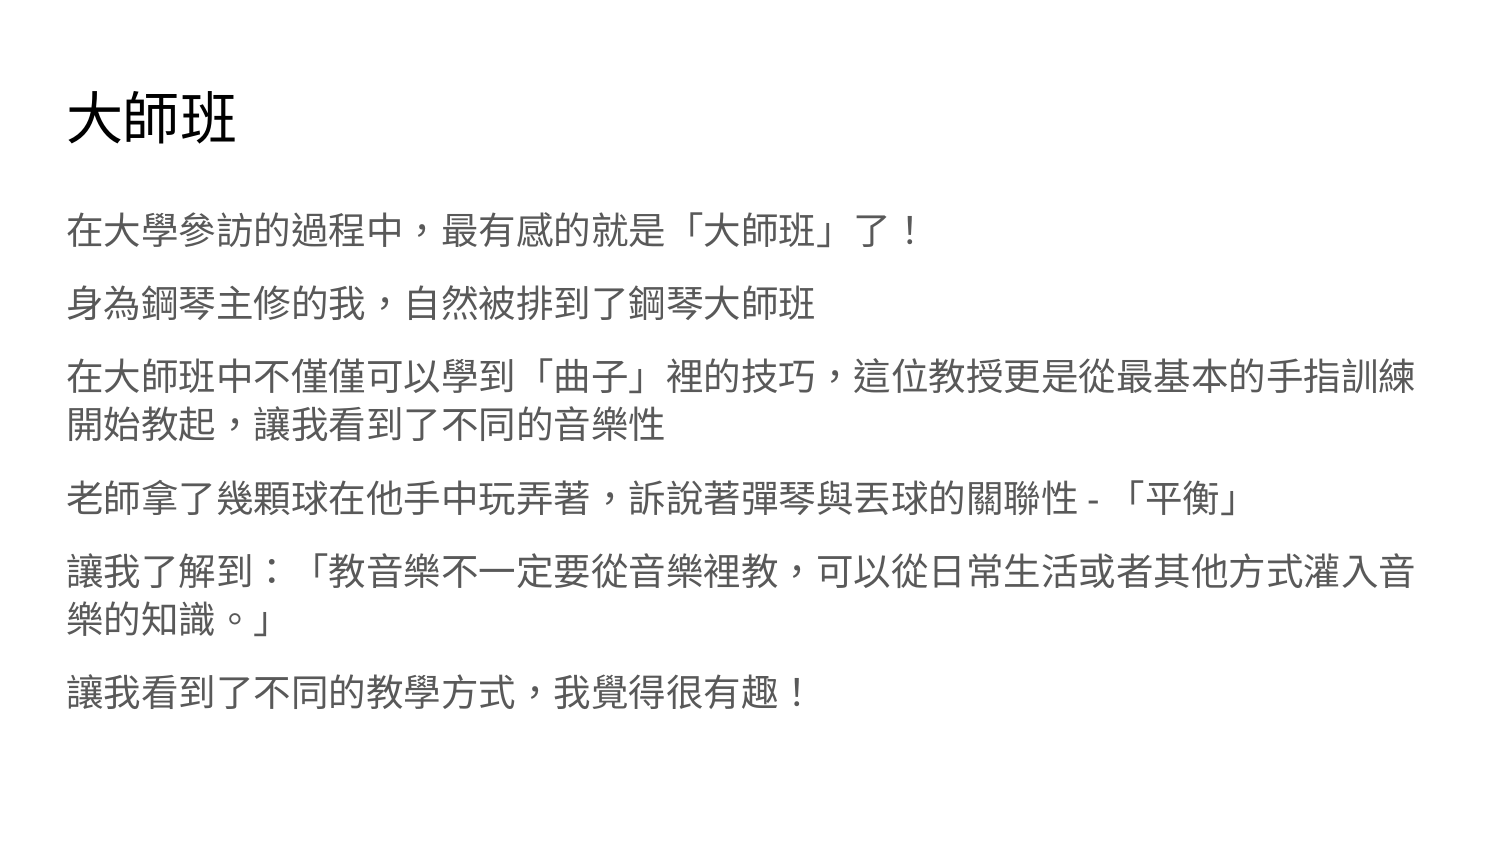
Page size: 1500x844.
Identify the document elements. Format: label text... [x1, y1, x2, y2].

title 大師班 [51, 72, 1449, 167]
list 在大學參訪的過程中，最有感的就是「大師班」了！ 身為鋼琴主修的我，自然被排到了鋼琴大師班 在大師班中不僅僅可以學到「曲子」裡的技巧，這位教授更是從最基本的手指訓練開始教起，讓我看到了不同的音樂性 老師拿了幾顆球在他手中玩弄著，訴說著彈琴與丟球的關聯性-「平衡」 讓我了解到：「教音樂不一定要從音樂裡教，可以從日常生活或者其他方式灌入音樂的知識。」 讓我看到了不同的教學方式，我覺得很有趣！ [51, 189, 1449, 750]
